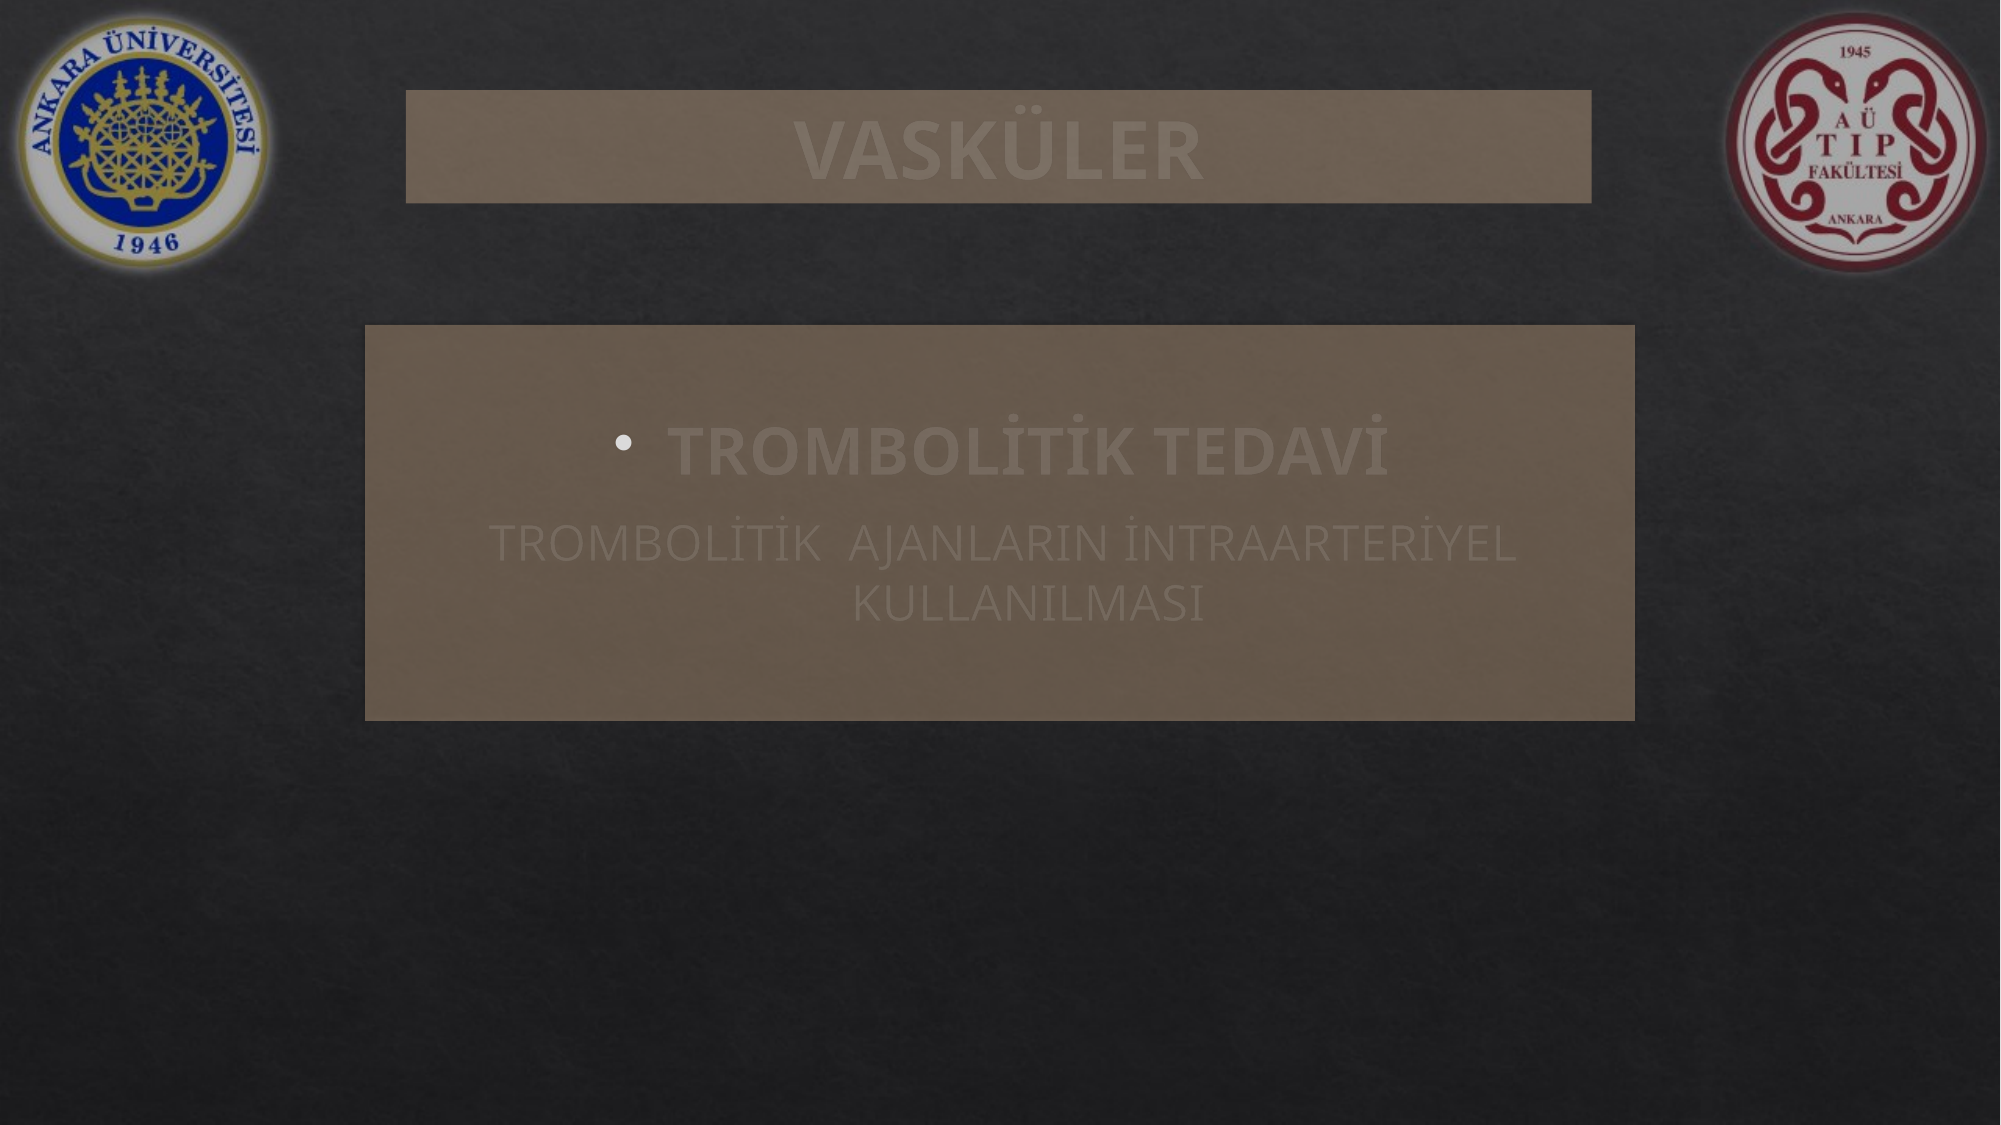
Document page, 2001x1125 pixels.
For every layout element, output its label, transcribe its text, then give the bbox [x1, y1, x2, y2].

text_box VASKÜLER [405, 90, 1592, 204]
picture [0, 0, 2001, 1125]
list TROMBOLİTİK TEDAVİ TROMBOLİTİK AJANLARIN İNTRAARTERİYEL KULLANILMASI [365, 324, 1635, 721]
